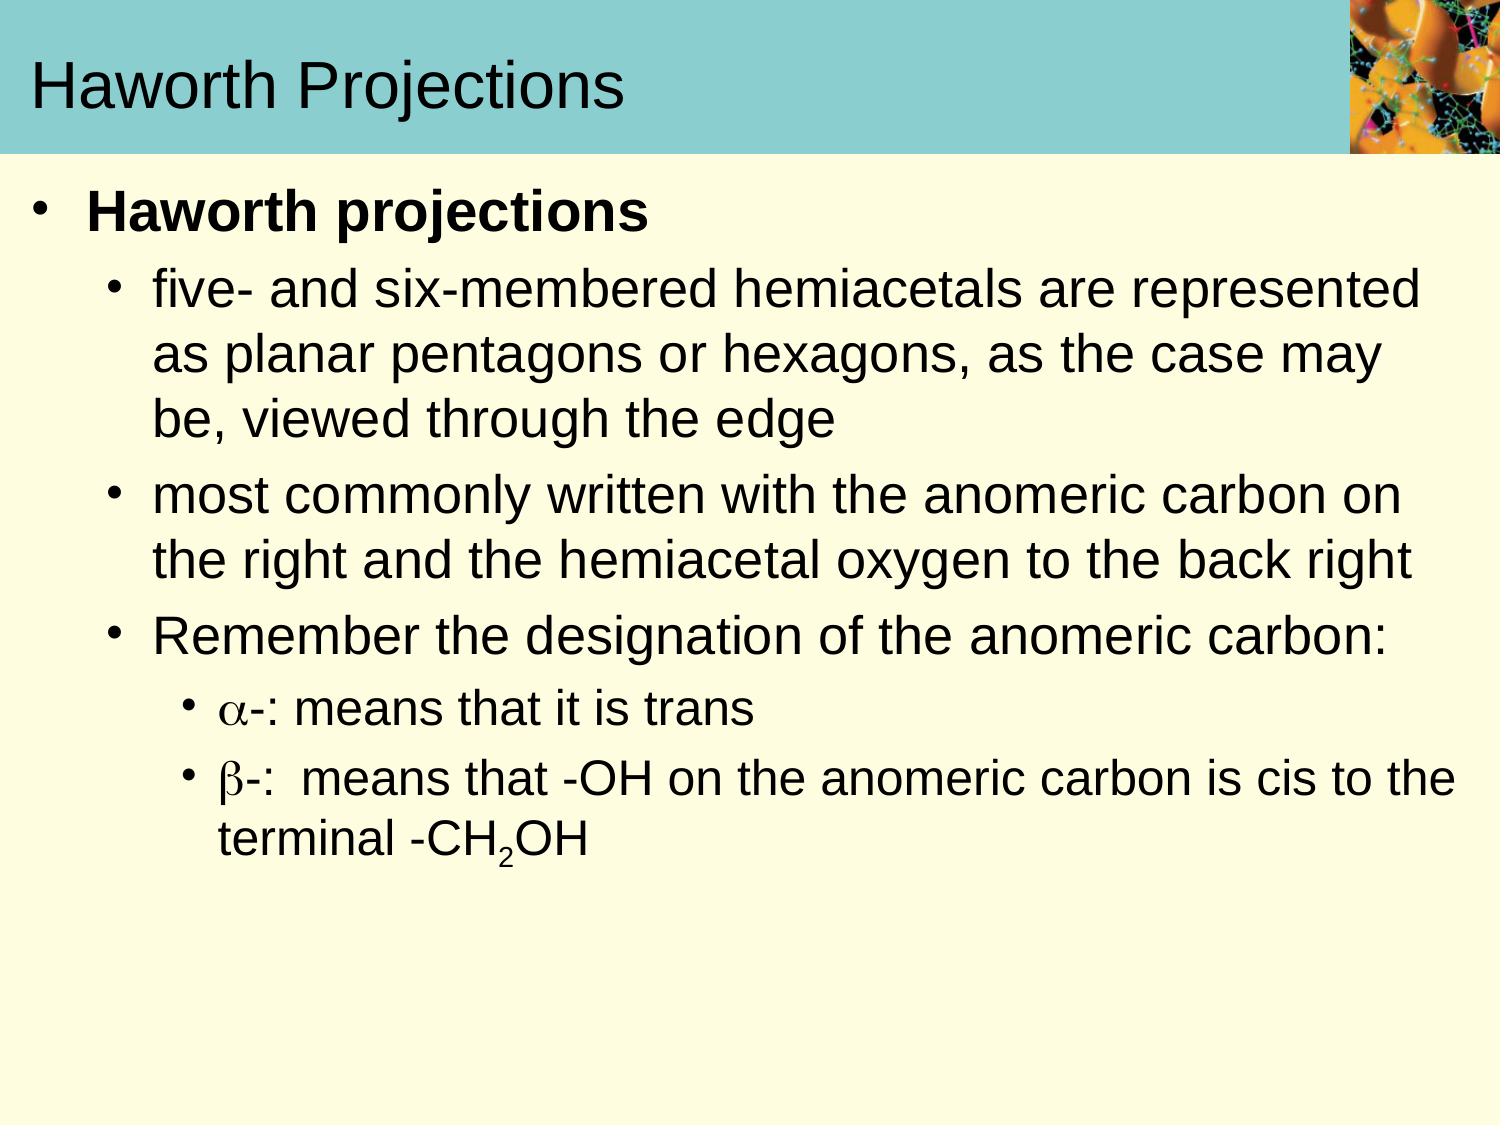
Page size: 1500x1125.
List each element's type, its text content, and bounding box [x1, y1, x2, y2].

picture [1350, 0, 1500, 154]
list Haworth projections five- and six-membered hemiacetals are represented as planar pentagons or hexagons, as the case may be, viewed through the edge most commonly written with the anomeric carbon on the right and the hemiacetal oxygen to the back right Remember the designation of the anomeric carbon: -: means that it is trans -:means that -OH on the anomeric carbon is cis to the terminal -CH2OH [15, 165, 1475, 1100]
title Haworth Projections [15, 26, 1346, 138]
